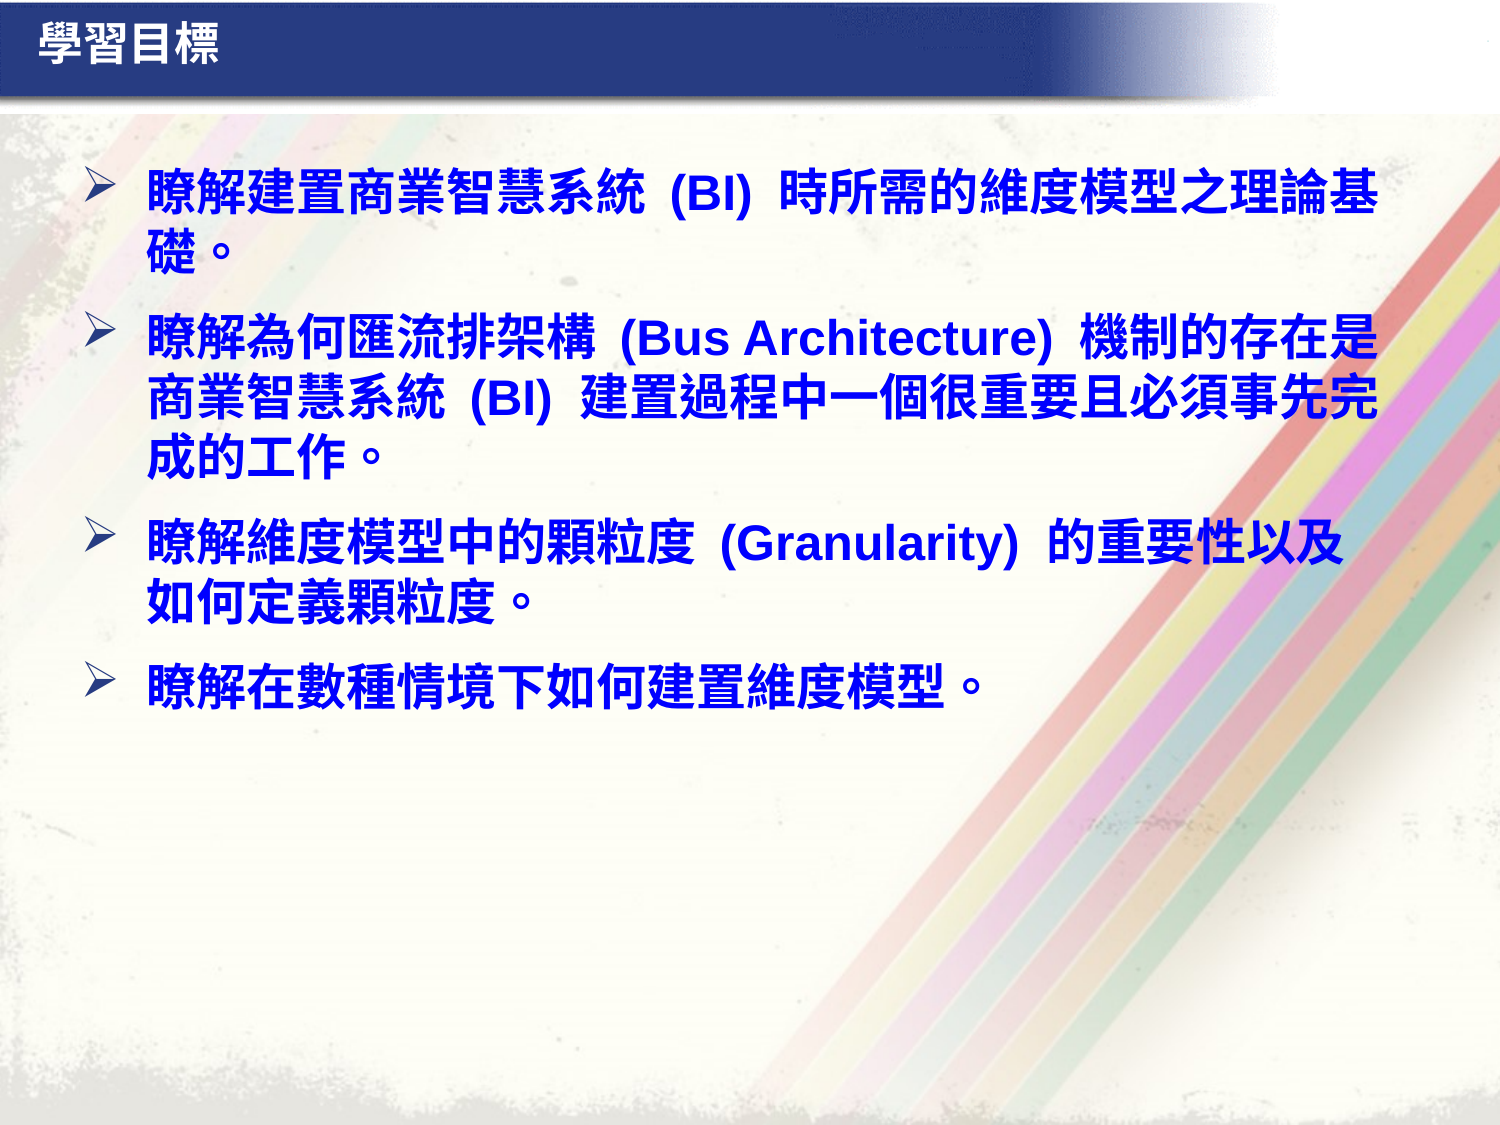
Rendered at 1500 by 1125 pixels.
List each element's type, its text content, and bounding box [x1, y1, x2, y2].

list 瞭解建置商業智慧系統 (BI) 時所需的維度模型之理論基礎。 瞭解為何匯流排架構 (Bus Architecture) 機制的存在是商業智慧系統 (BI) 建置過程中一個很重要且必須事先完成的工作。 瞭解維度模型中的顆粒度 (Granularity) 的重要性以及如何定義顆粒度。 瞭解在數種情境下如何建置維度模型。 [80, 160, 1381, 856]
picture [0, 0, 1500, 1125]
title 學習目標 [37, 0, 1163, 93]
